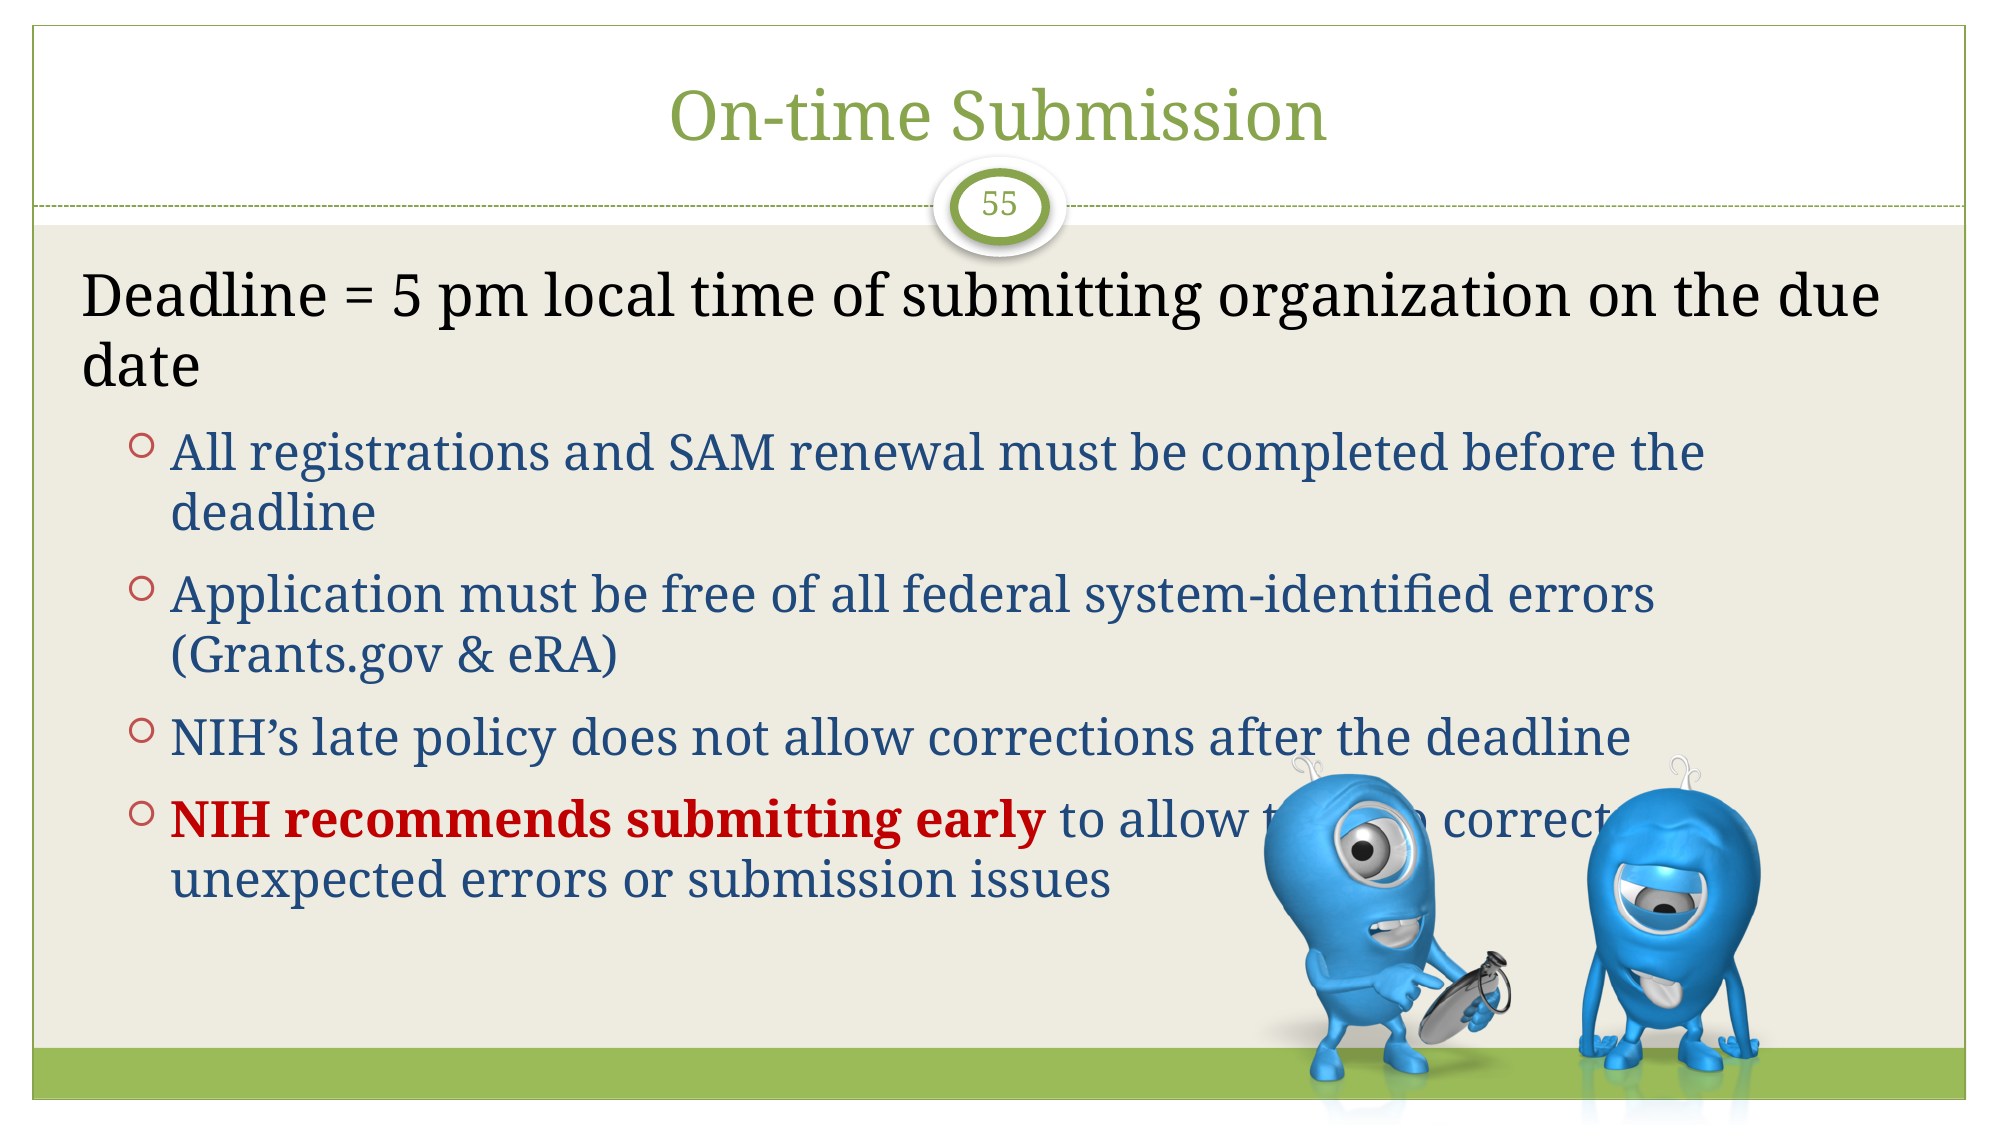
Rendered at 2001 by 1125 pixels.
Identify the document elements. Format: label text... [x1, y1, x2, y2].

slide_number 55 [950, 168, 1050, 241]
picture [1187, 739, 1828, 1125]
title On-time Submission [65, 37, 1933, 162]
list Deadline = 5 pm local time of submitting organization on the due date All registrations and SAM renewal must be completed before the deadline Application must be free of all federal system-identified errors (Grants.gov & eRA) NIH’s late policy does not allow corrections after the deadline NIH recommends submitting early to allow time to correct any unexpected errors or submission issues [65, 250, 1927, 1001]
